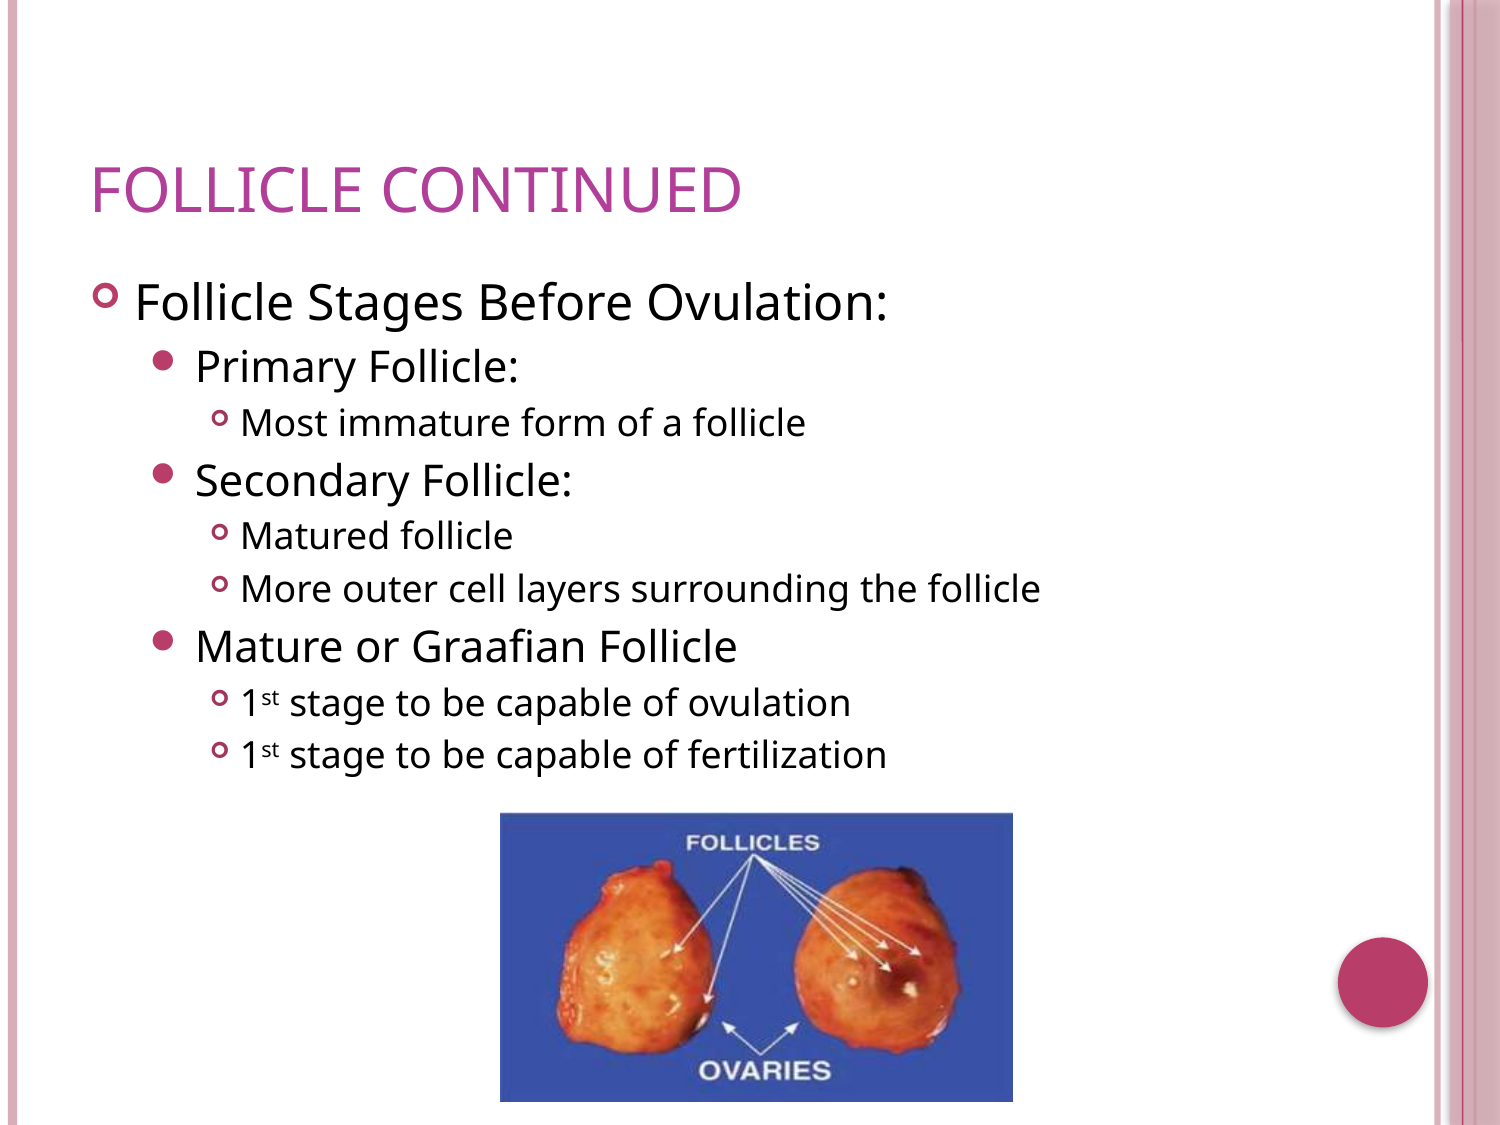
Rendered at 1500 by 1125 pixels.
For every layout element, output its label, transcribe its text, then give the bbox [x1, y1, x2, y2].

list Follicle Stages Before Ovulation: Primary Follicle: Most immature form of a follicle Secondary Follicle: Matured follicle More outer cell layers surrounding the follicle Mature or Graafian Follicle 1st stage to be capable of ovulation 1st stage to be capable of fertilization [75, 262, 1300, 1062]
title Follicle Continued [75, 45, 1300, 233]
picture [499, 811, 1013, 1103]
